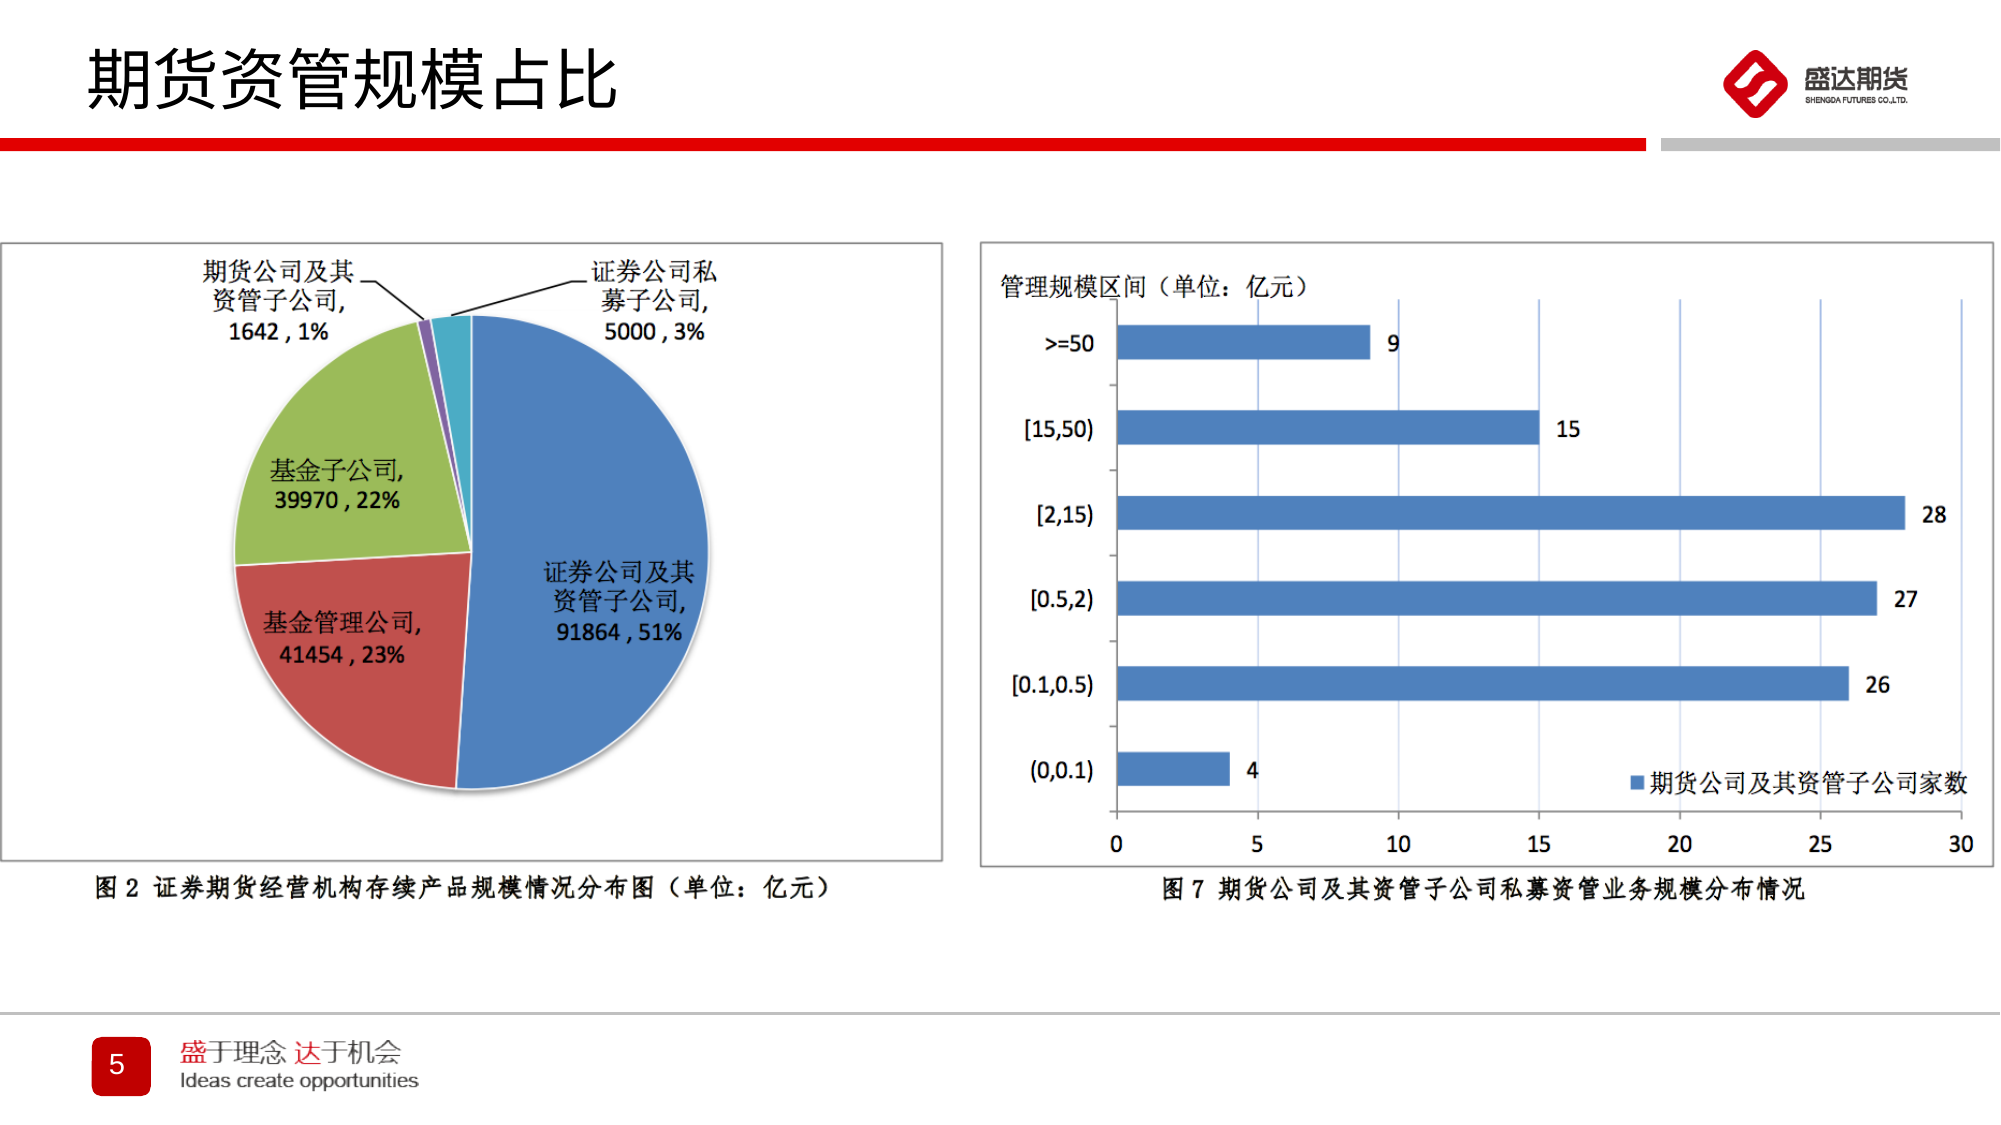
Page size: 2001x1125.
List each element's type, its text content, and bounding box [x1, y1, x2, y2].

title 期货资管规模占比 [71, 18, 1722, 127]
picture [0, 228, 2000, 927]
picture [1722, 50, 1918, 118]
picture [180, 1040, 419, 1093]
